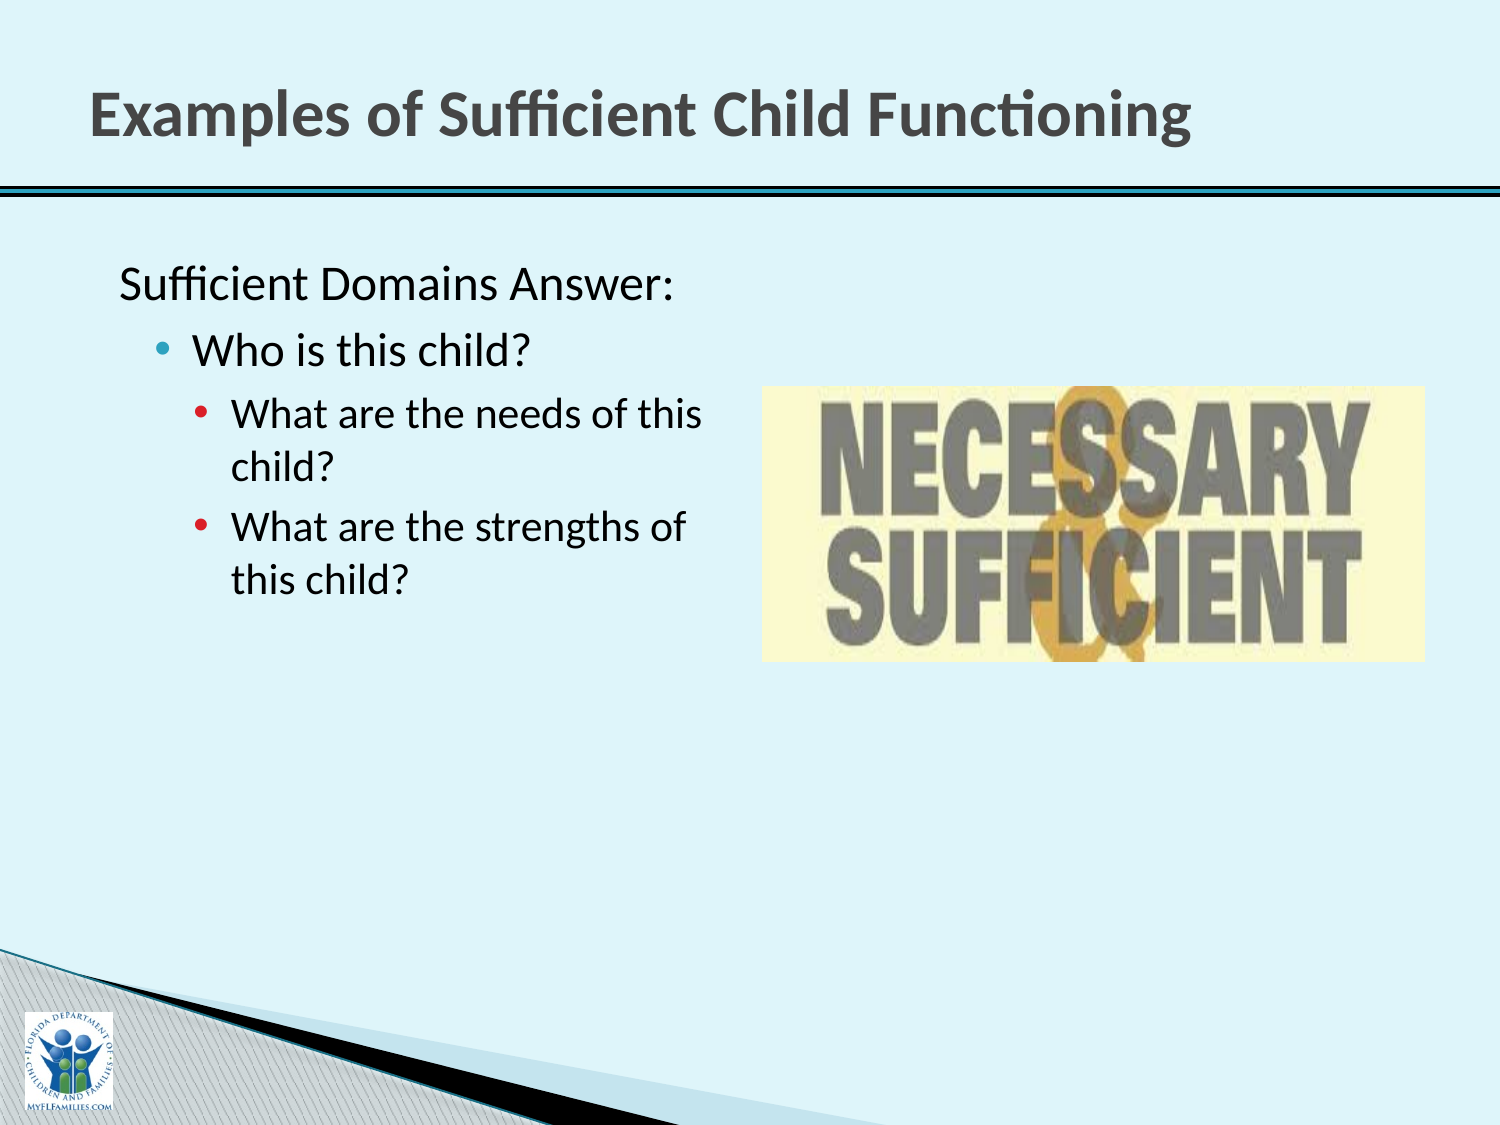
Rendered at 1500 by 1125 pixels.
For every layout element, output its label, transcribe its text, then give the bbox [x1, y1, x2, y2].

list Sufficient Domains Answer: Who is this child? What are the needs of this child? What are the strengths of this child? [74, 242, 738, 986]
picture [25, 1012, 113, 1110]
title Examples of Sufficient Child Functioning [75, 45, 1425, 175]
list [762, 386, 1426, 662]
